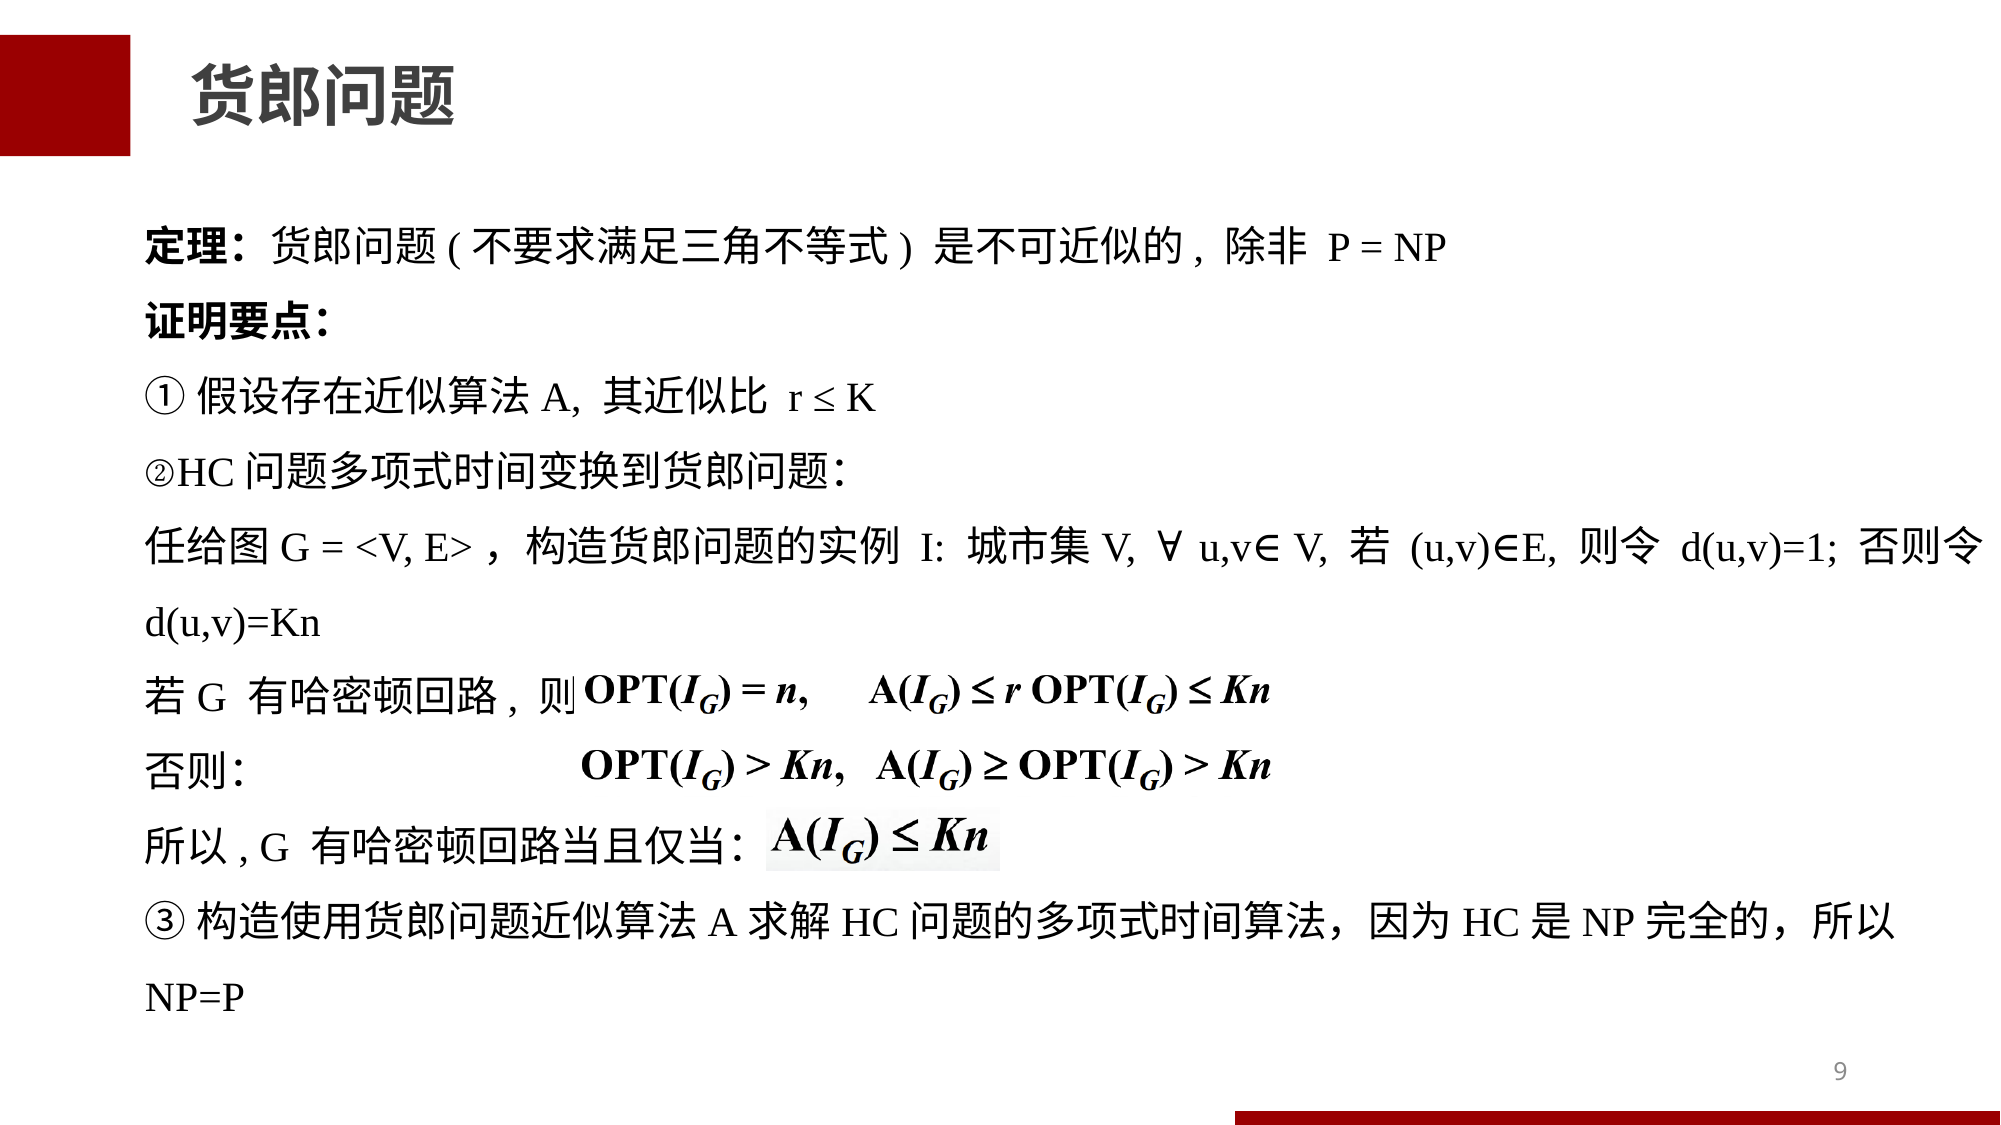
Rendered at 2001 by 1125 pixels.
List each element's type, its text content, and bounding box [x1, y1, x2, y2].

text_box [0, 34, 131, 157]
text_box 货郎问题 [174, 46, 700, 187]
picture [766, 807, 1000, 871]
text_box [1234, 1110, 2000, 1125]
picture [574, 733, 1293, 797]
slide_number 9 [1412, 1042, 1863, 1103]
picture [574, 658, 1283, 719]
text_box 定理：货郎问题(不要求满足三角不等式) 是不可近似的, 除非 P = NP 证明要点： ①假设存在近似算法A, 其近似比 r ≤ K ②HC问题多项式时间变换到货郎问题： 任给图G = <V, E>，构造货郎问题的实例 I: 城市集V, ∀u,v∈V, 若 (u,v)∈E, 则令 d(u,v)=1; 否则令 d(u,v)=Kn 若G 有哈密顿回路, 则： 否则： 所以, G 有哈密顿回路当且仅当： ③构造使用货郎问题近似算法A求解HC问题的多项式时间算法，因为HC是NP完全的，所以NP=P [130, 187, 2000, 1103]
